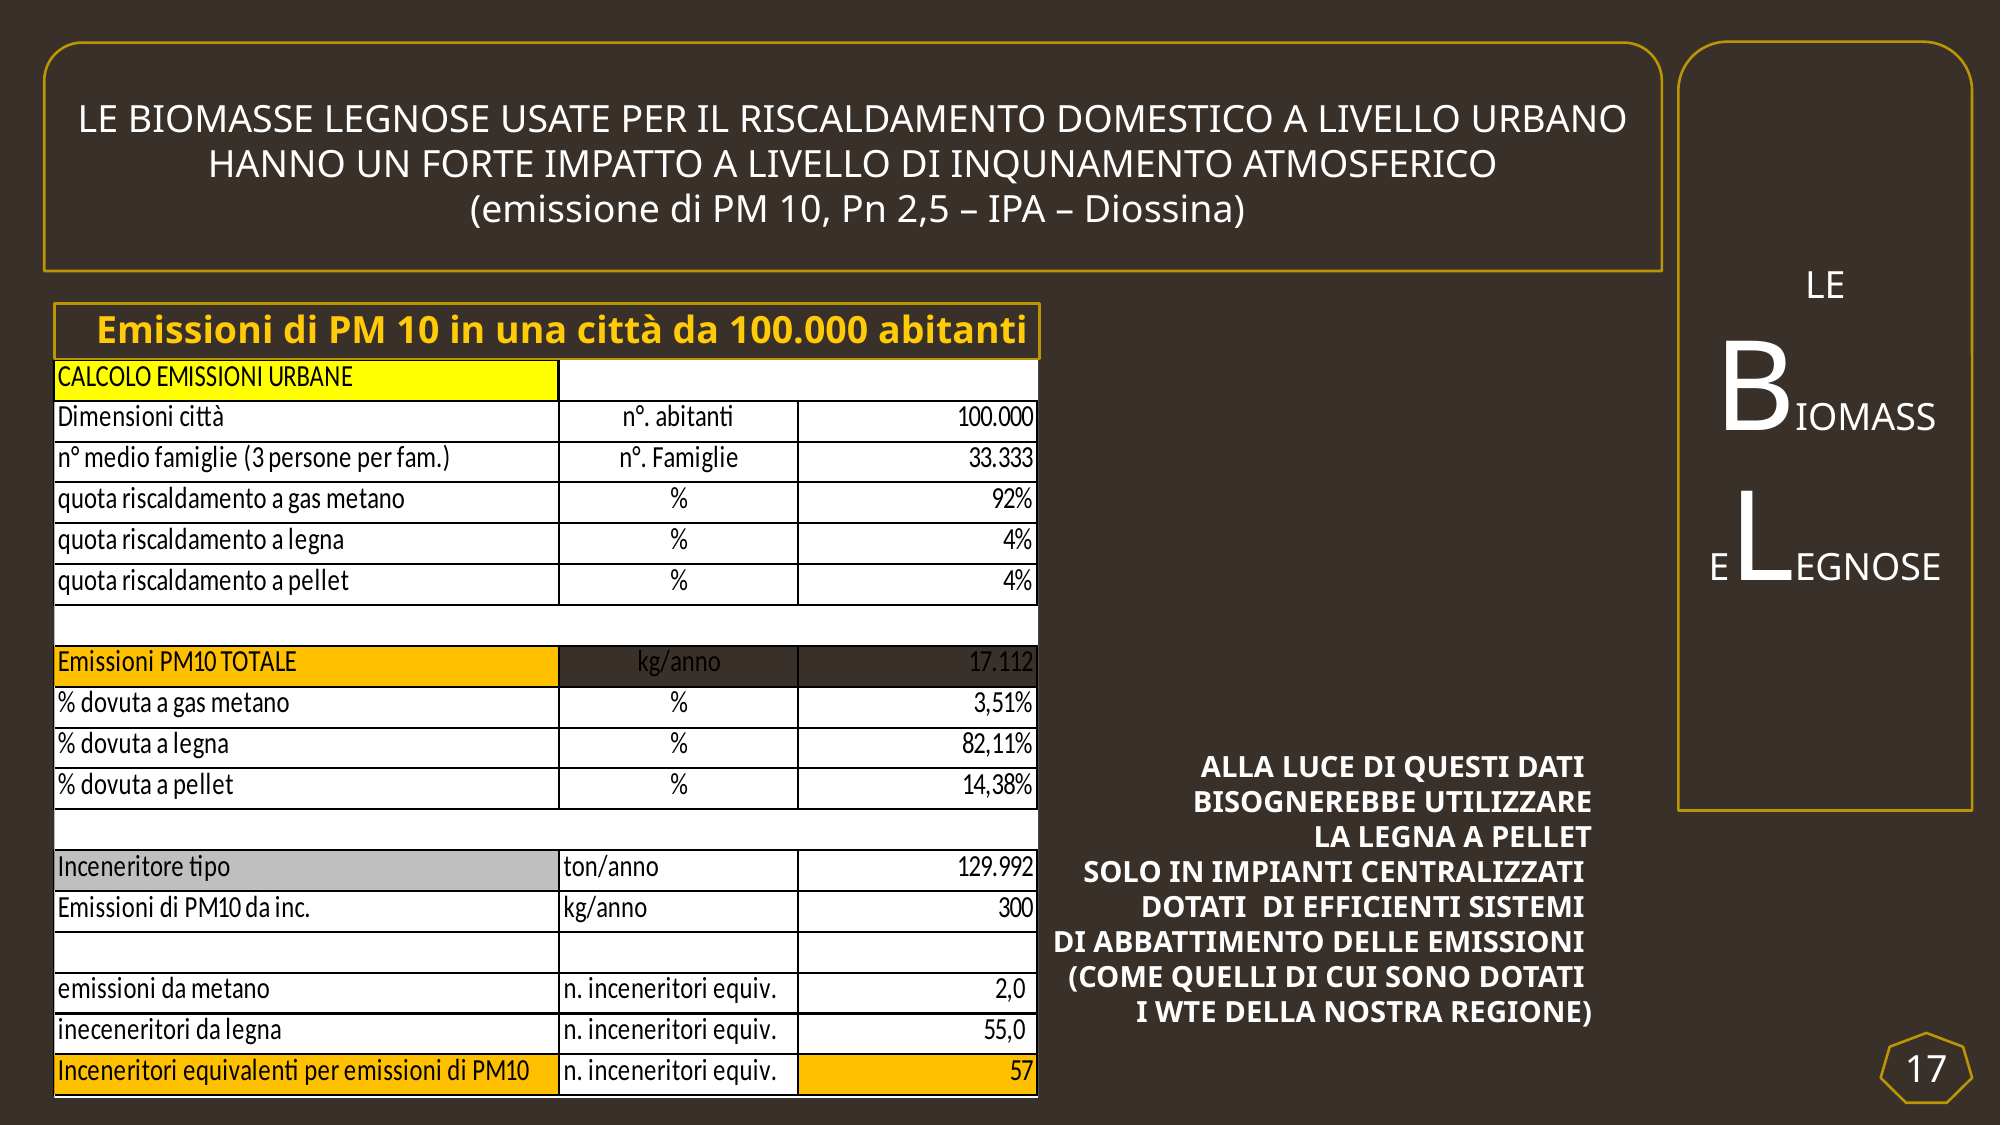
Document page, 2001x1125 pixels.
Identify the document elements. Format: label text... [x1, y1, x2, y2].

text_box ALLA LUCE DI QUESTI DATI BISOGNEREBBE UTILIZZARE LA LEGNA A PELLET SOLO IN IMPIANTI CENTRALIZZATI DOTATI DI EFFICIENTI SISTEMI DI ABBATTIMENTO DELLE EMISSIONI (COME QUELLI DI CUI SONO DOTATI I WTE DELLA NOSTRA REGIONE) [804, 600, 1609, 1125]
text_box LE BIOMASSELEGNOSE [1677, 40, 1974, 812]
text_box LE BIOMASSE LEGNOSE USATE PER IL RISCALDAMENTO DOMESTICO A LIVELLO URBANO HANNO UN FORTE IMPATTO A LIVELLO DI INQUNAMENTO ATMOSFERICO (emissione di PM 10, Pn 2,5 – IPA – Diossina) [42, 41, 1664, 273]
picture [52, 358, 1039, 1098]
text_box [53, 302, 1041, 360]
text_box Emissioni di PM 10 in una città da 100.000 abitanti [81, 298, 1044, 358]
text_box 17 [1879, 1031, 1974, 1105]
